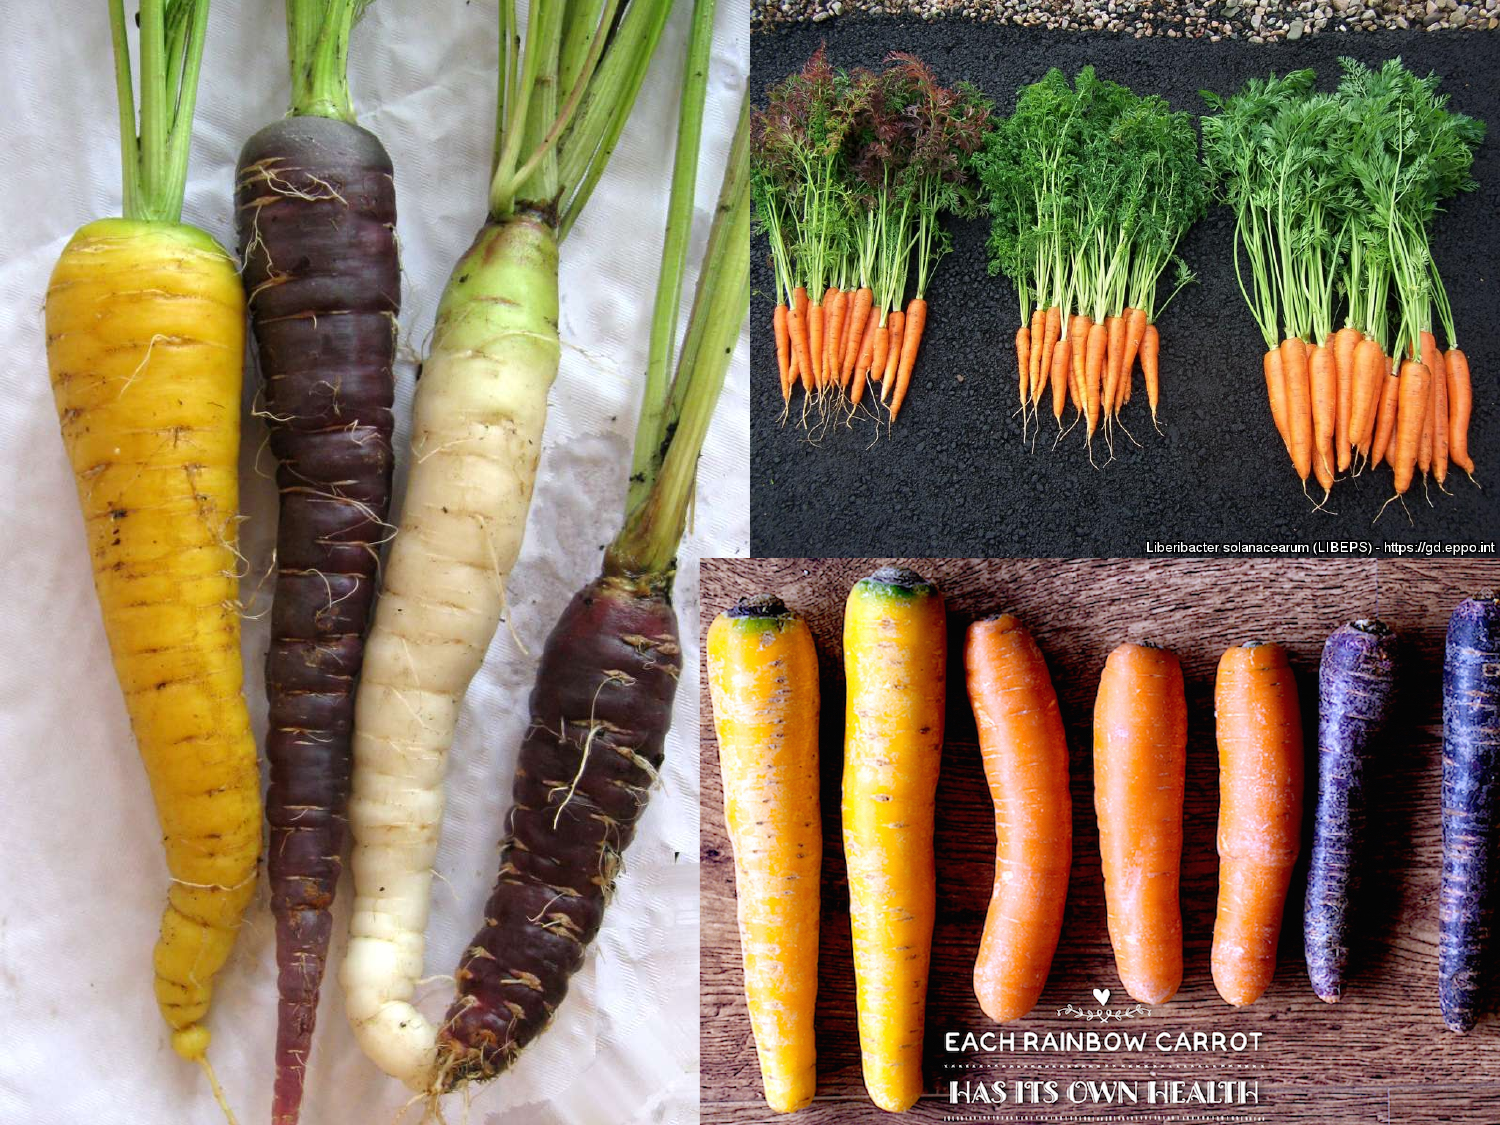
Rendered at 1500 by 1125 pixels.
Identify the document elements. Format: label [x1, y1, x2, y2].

picture [699, 0, 1500, 1125]
list [0, 0, 749, 1125]
